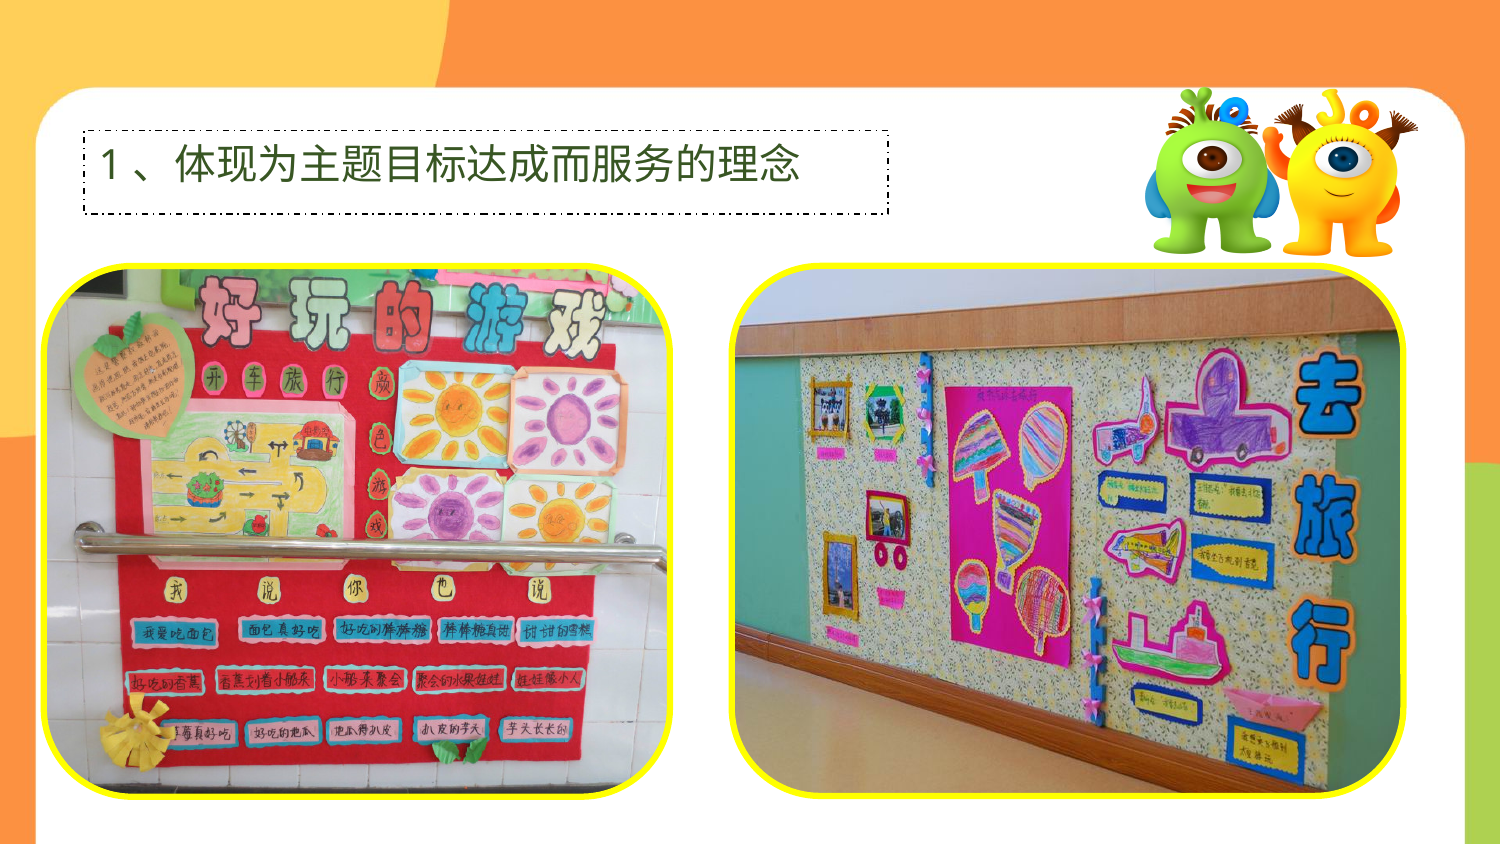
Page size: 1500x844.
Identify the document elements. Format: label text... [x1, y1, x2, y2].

text_box [43, 265, 670, 797]
picture [0, 0, 1500, 844]
text_box [731, 265, 1404, 796]
text_box 1、体现为主题目标达成而服务的理念 [83, 130, 888, 215]
